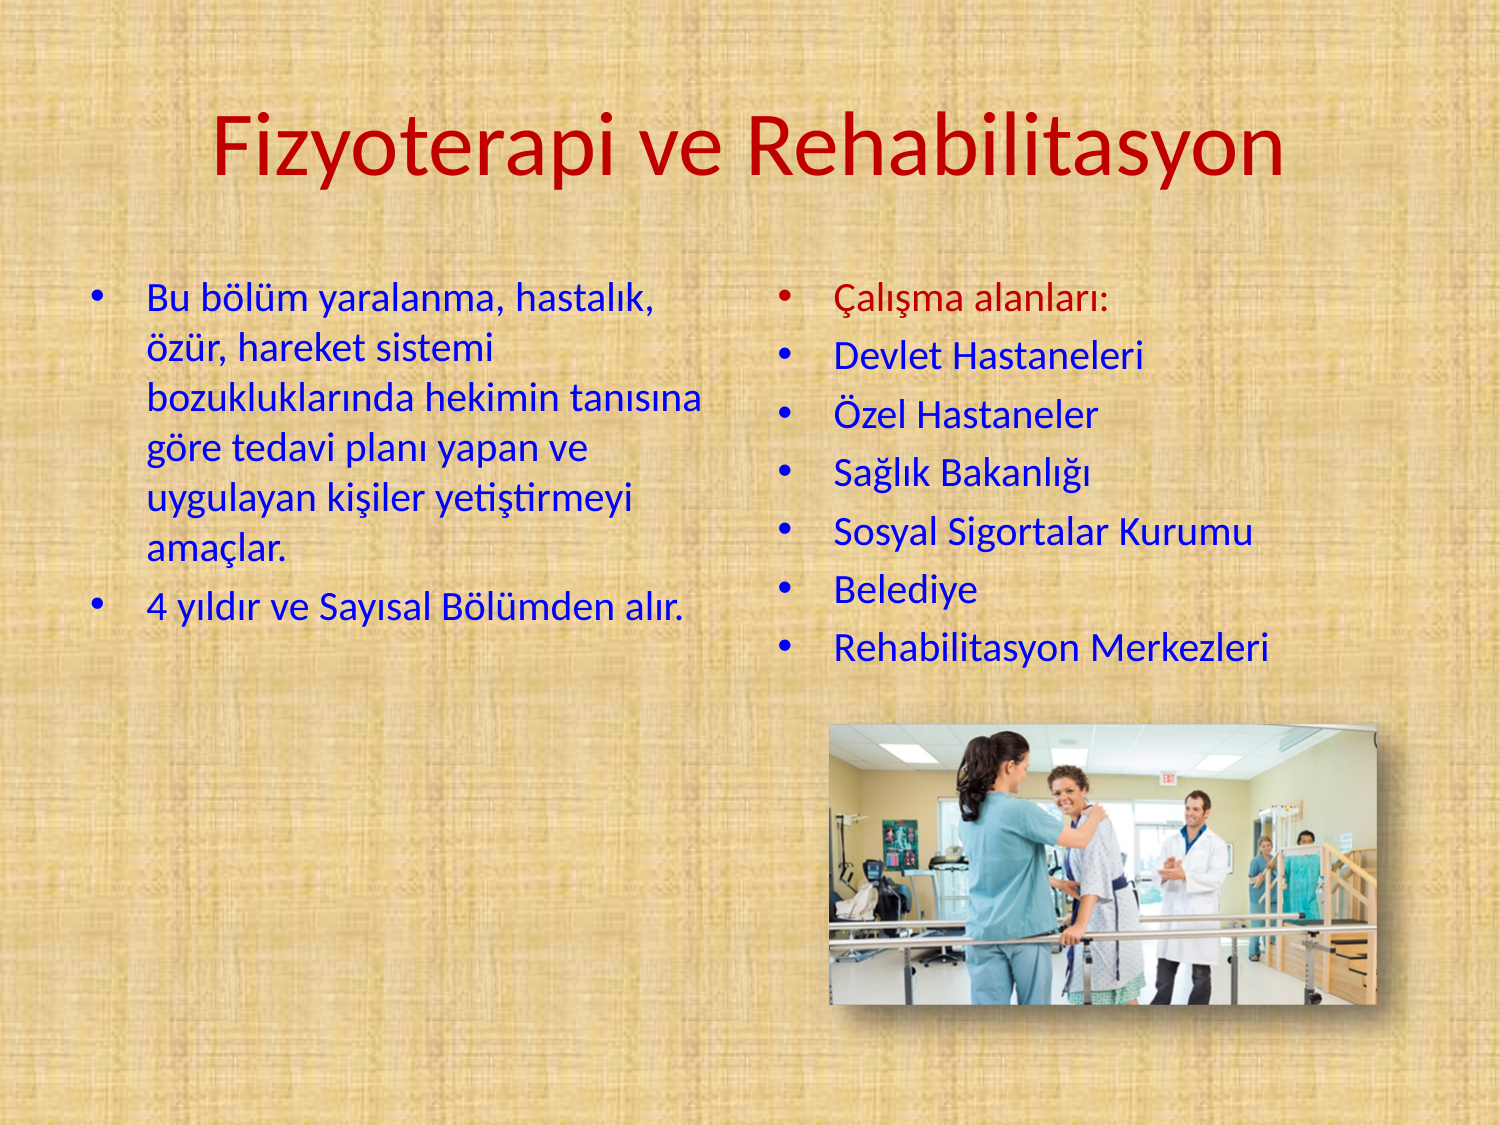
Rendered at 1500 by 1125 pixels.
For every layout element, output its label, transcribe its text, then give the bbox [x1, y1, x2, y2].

list Bu bölüm yaralanma, hastalık, özür, hareket sistemi bozukluklarında hekimin tanısına göre tedavi planı yapan ve uygulayan kişiler yetiştirmeyi amaçlar. 4 yıldır ve Sayısal Bölümden alır. [75, 262, 738, 1005]
title Fizyoterapi ve Rehabilitasyon [75, 45, 1425, 233]
picture [0, 0, 1500, 1125]
list Çalışma alanları: Devlet Hastaneleri Özel Hastaneler Sağlık Bakanlığı Sosyal Sigortalar Kurumu Belediye Rehabilitasyon Merkezleri [762, 262, 1425, 1005]
